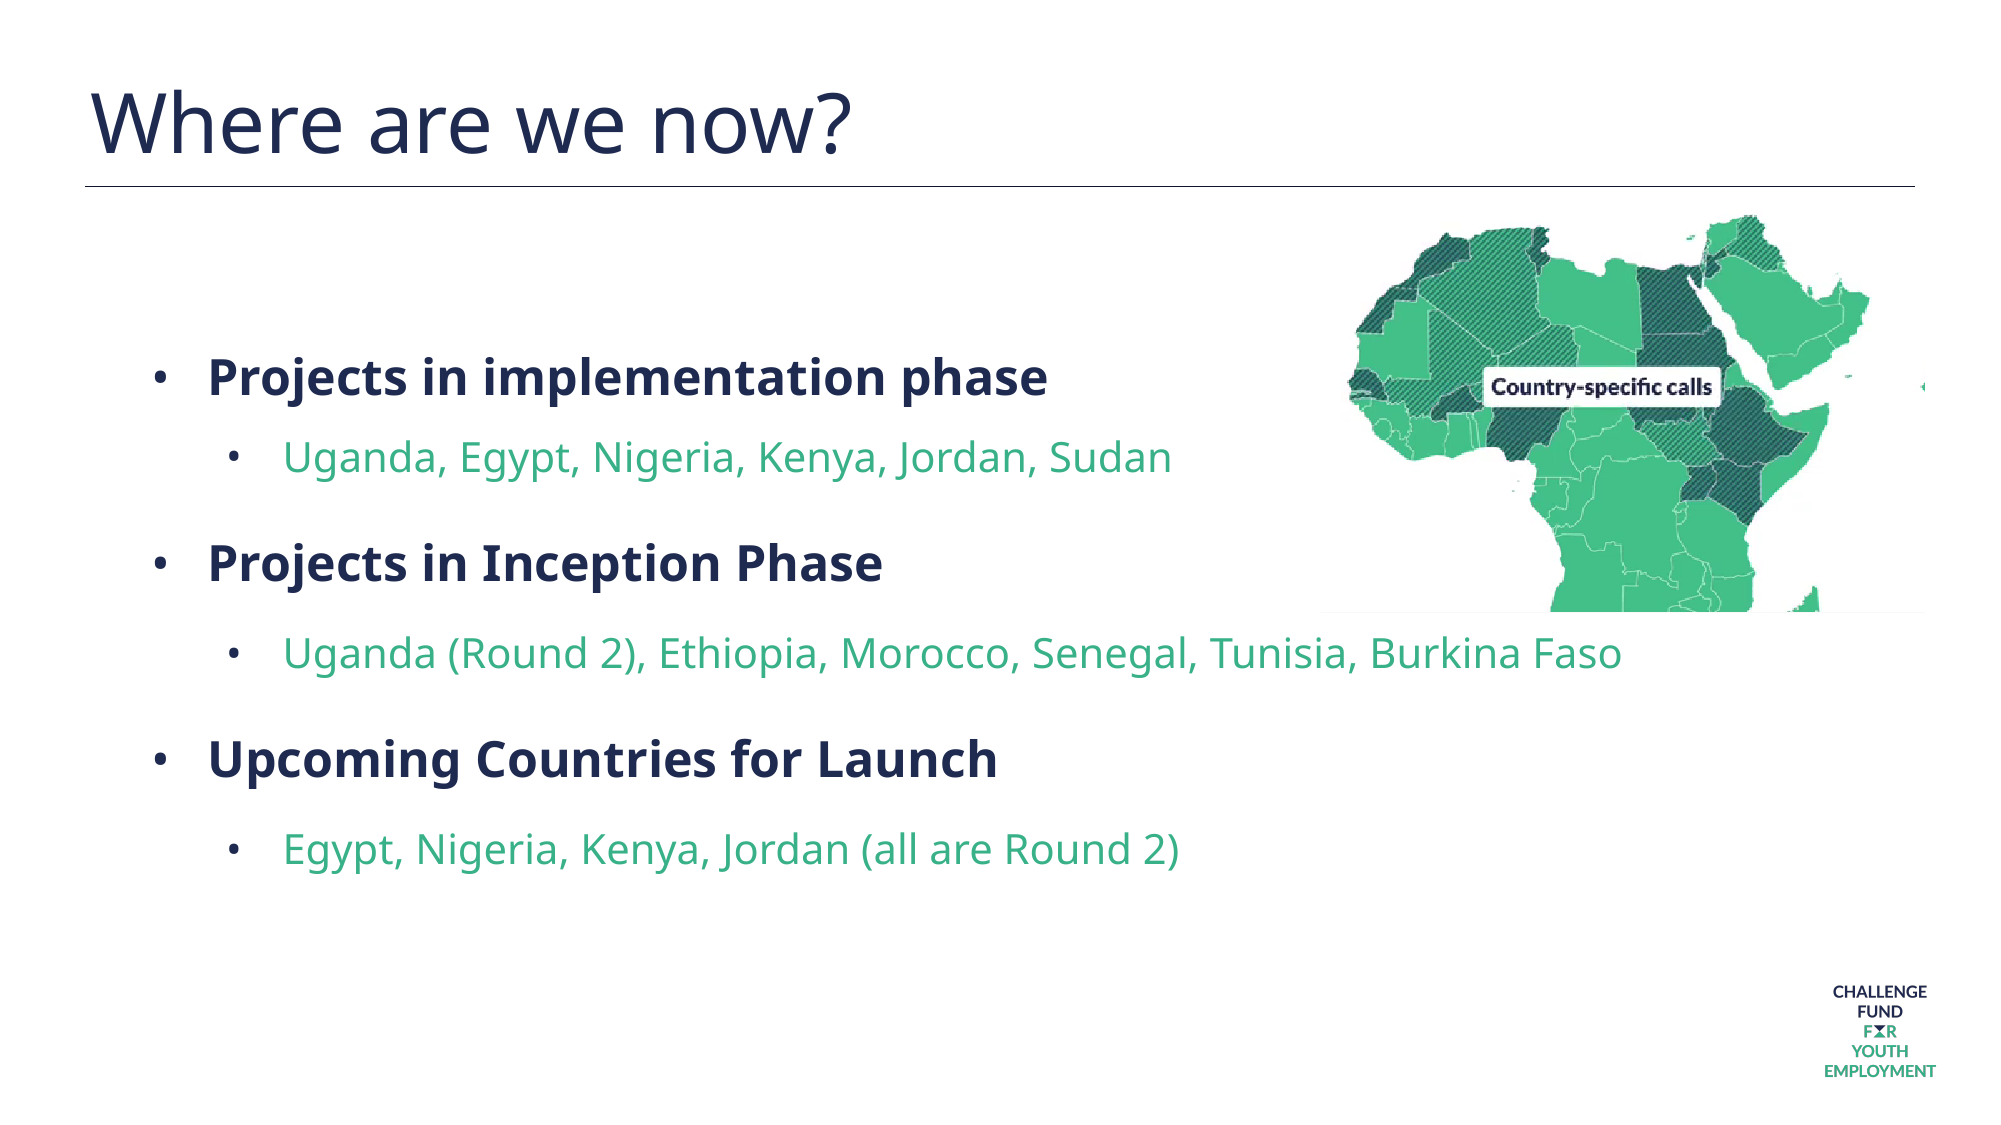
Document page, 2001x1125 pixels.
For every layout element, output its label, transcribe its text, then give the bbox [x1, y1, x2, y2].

picture [1816, 967, 1944, 1096]
list Projects in implementation phase Uganda, Egypt, Nigeria, Kenya, Jordan, Sudan Projects in Inception Phase Uganda (Round 2), Ethiopia, Morocco, Senegal, Tunisia, Burkina Faso Upcoming Countries for Launch Egypt, Nigeria, Kenya, Jordan (all are Round 2) [136, 308, 1825, 995]
picture [1320, 195, 1925, 613]
text_box Where are we now? [74, 17, 1800, 235]
